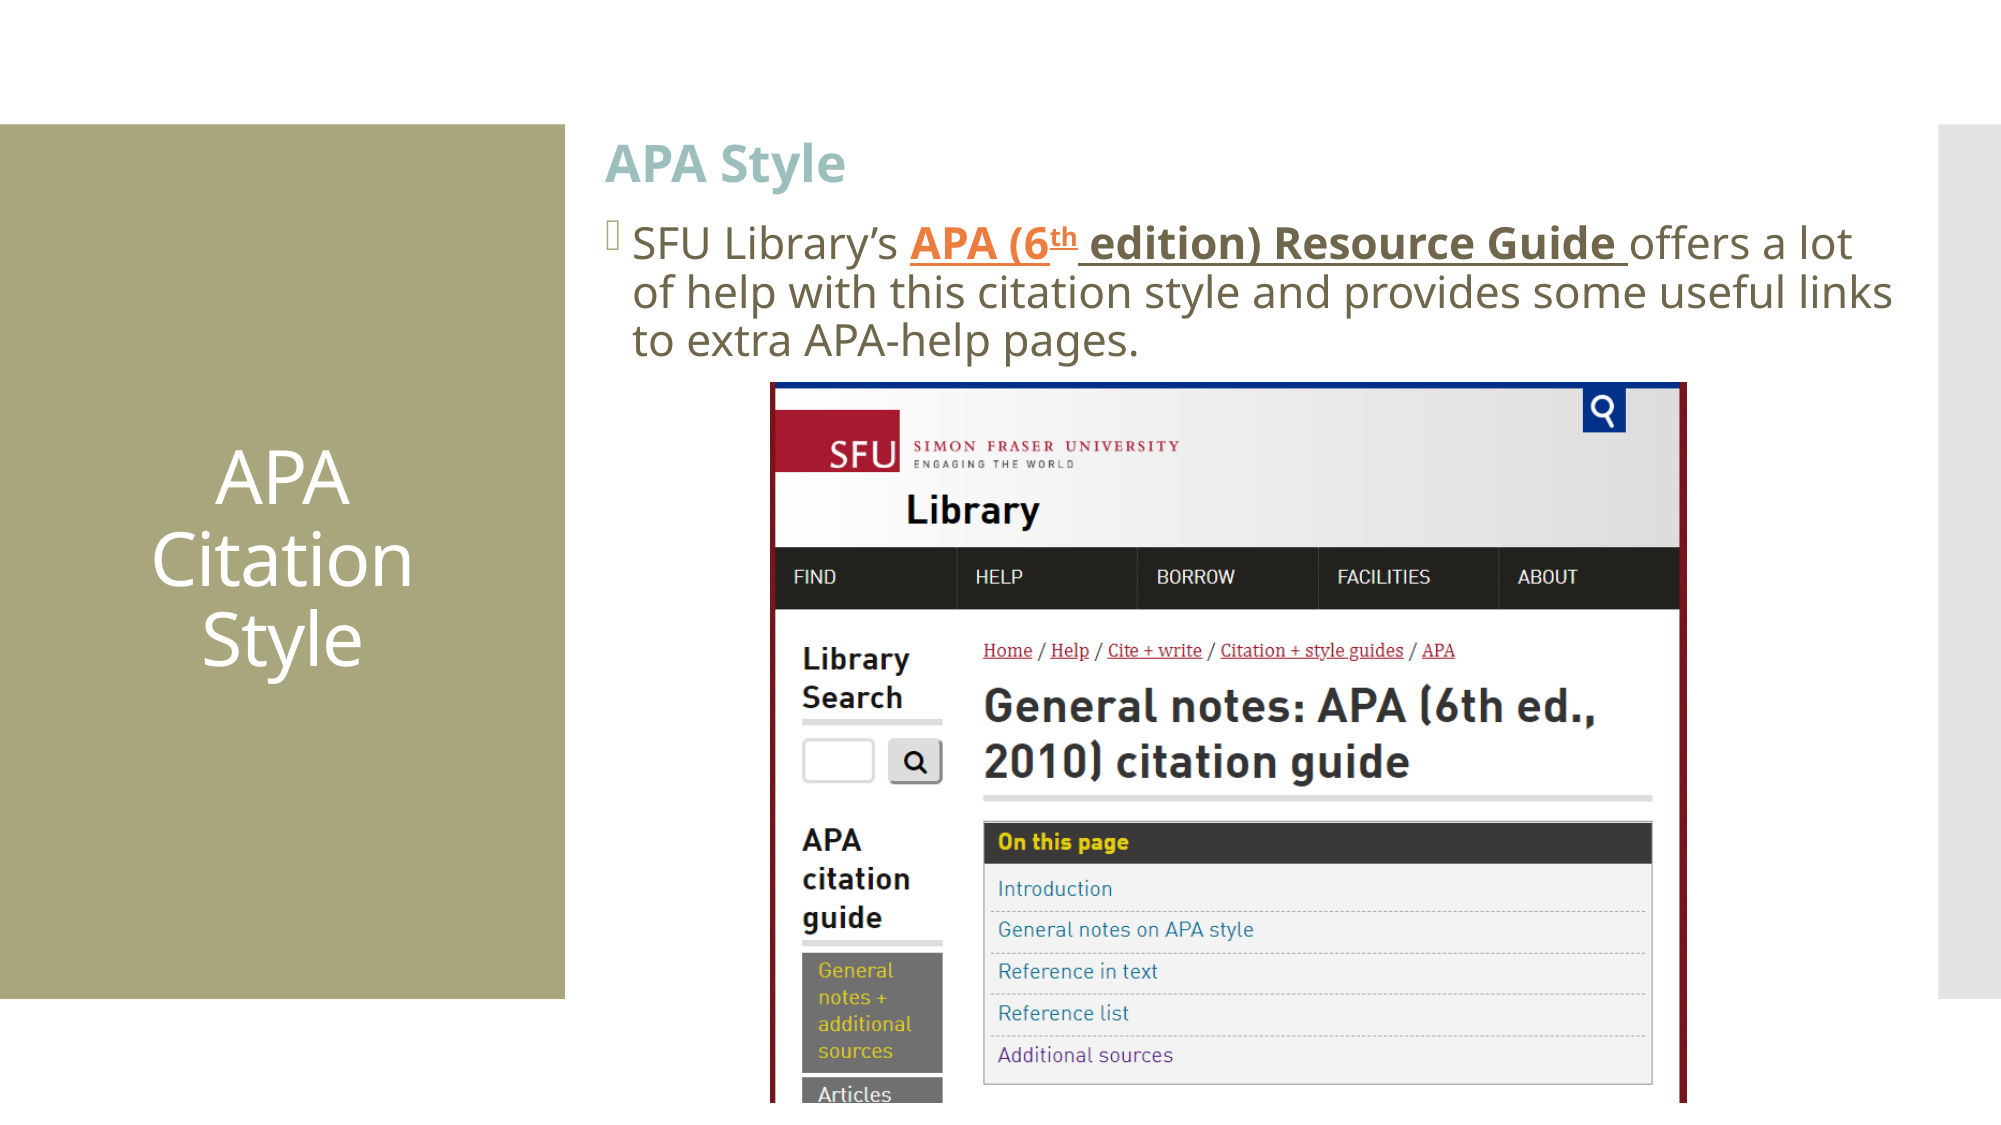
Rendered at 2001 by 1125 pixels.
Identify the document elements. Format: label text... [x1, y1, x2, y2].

list APA Style SFU Library’s APA (6th edition) Resource Guide offers a lot of help with this citation style and provides some useful links to extra APA-help pages. [590, 129, 1911, 375]
title APA Citation Style [41, 184, 525, 940]
picture [770, 382, 1687, 1103]
